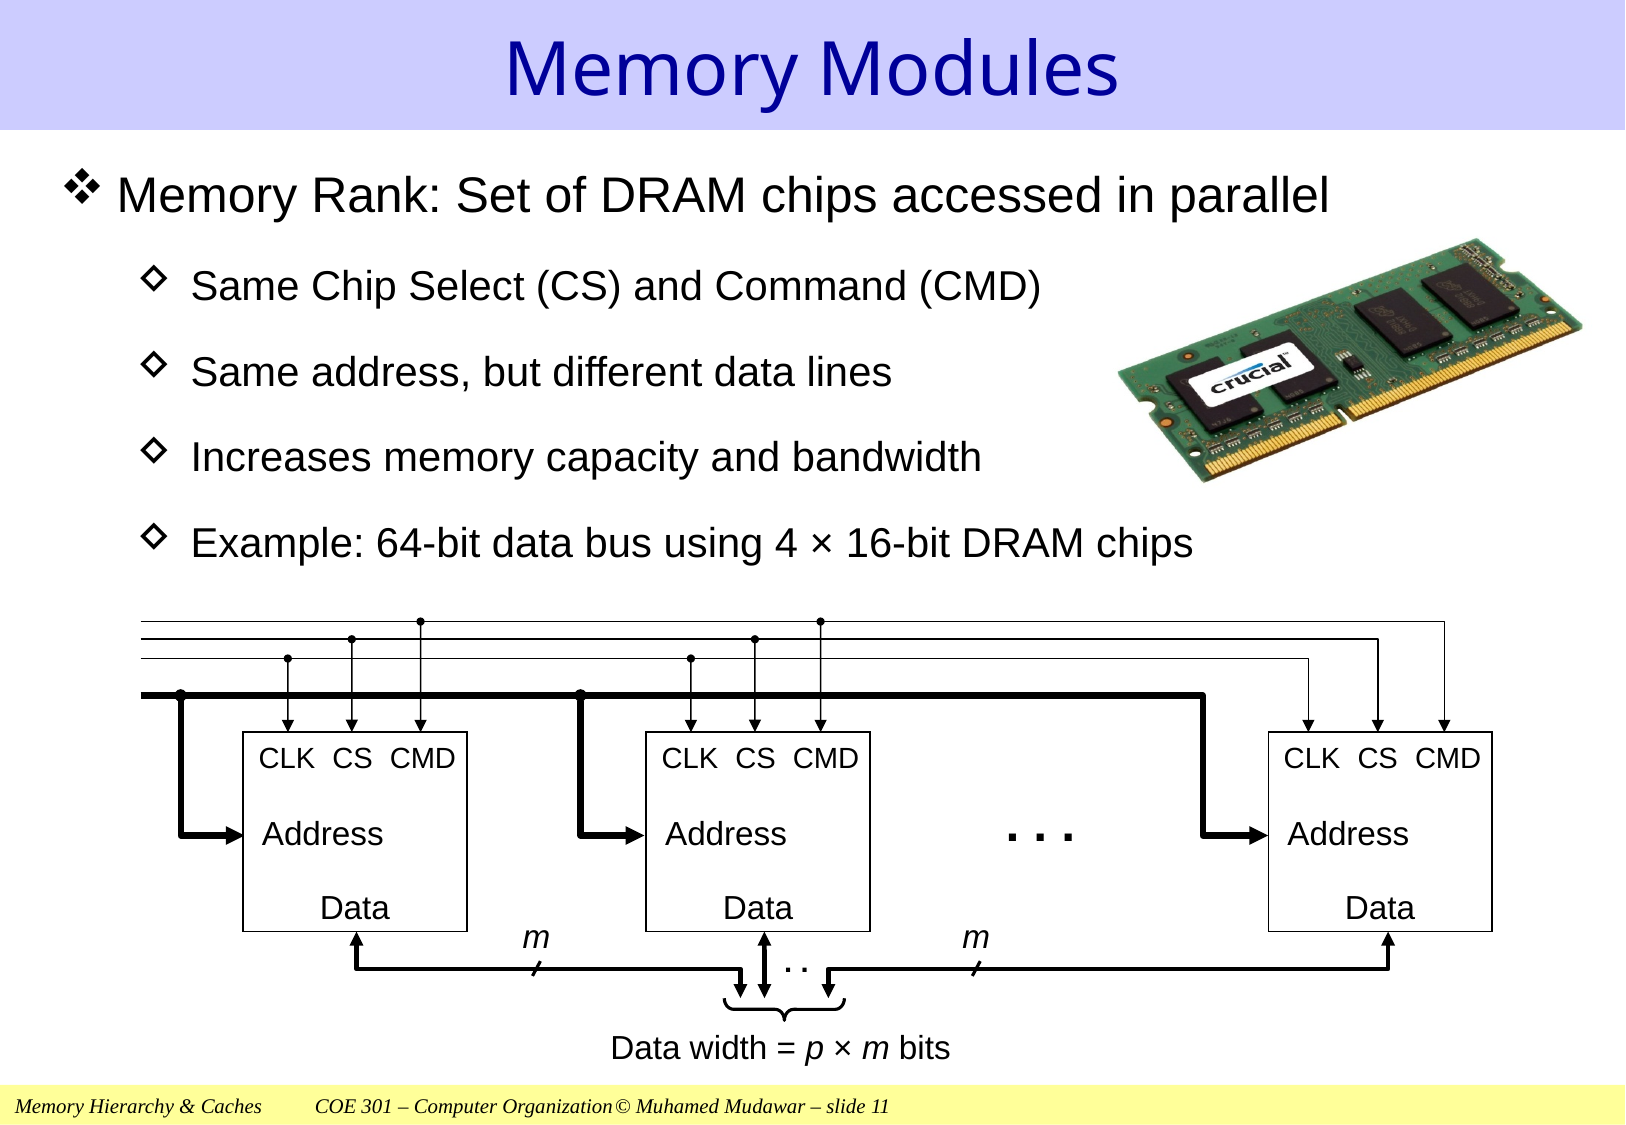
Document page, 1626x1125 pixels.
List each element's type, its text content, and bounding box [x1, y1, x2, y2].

list Memory Rank: Set of DRAM chips accessed in parallel Same Chip Select (CS) and Command (CMD) Same address, but different data lines Increases memory capacity and bandwidth Example: 64-bit data bus using 4 × 16-bit DRAM chips [44, 137, 1587, 575]
picture [1106, 225, 1594, 492]
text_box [140, 621, 1493, 1065]
title Memory Modules [0, 0, 1625, 130]
